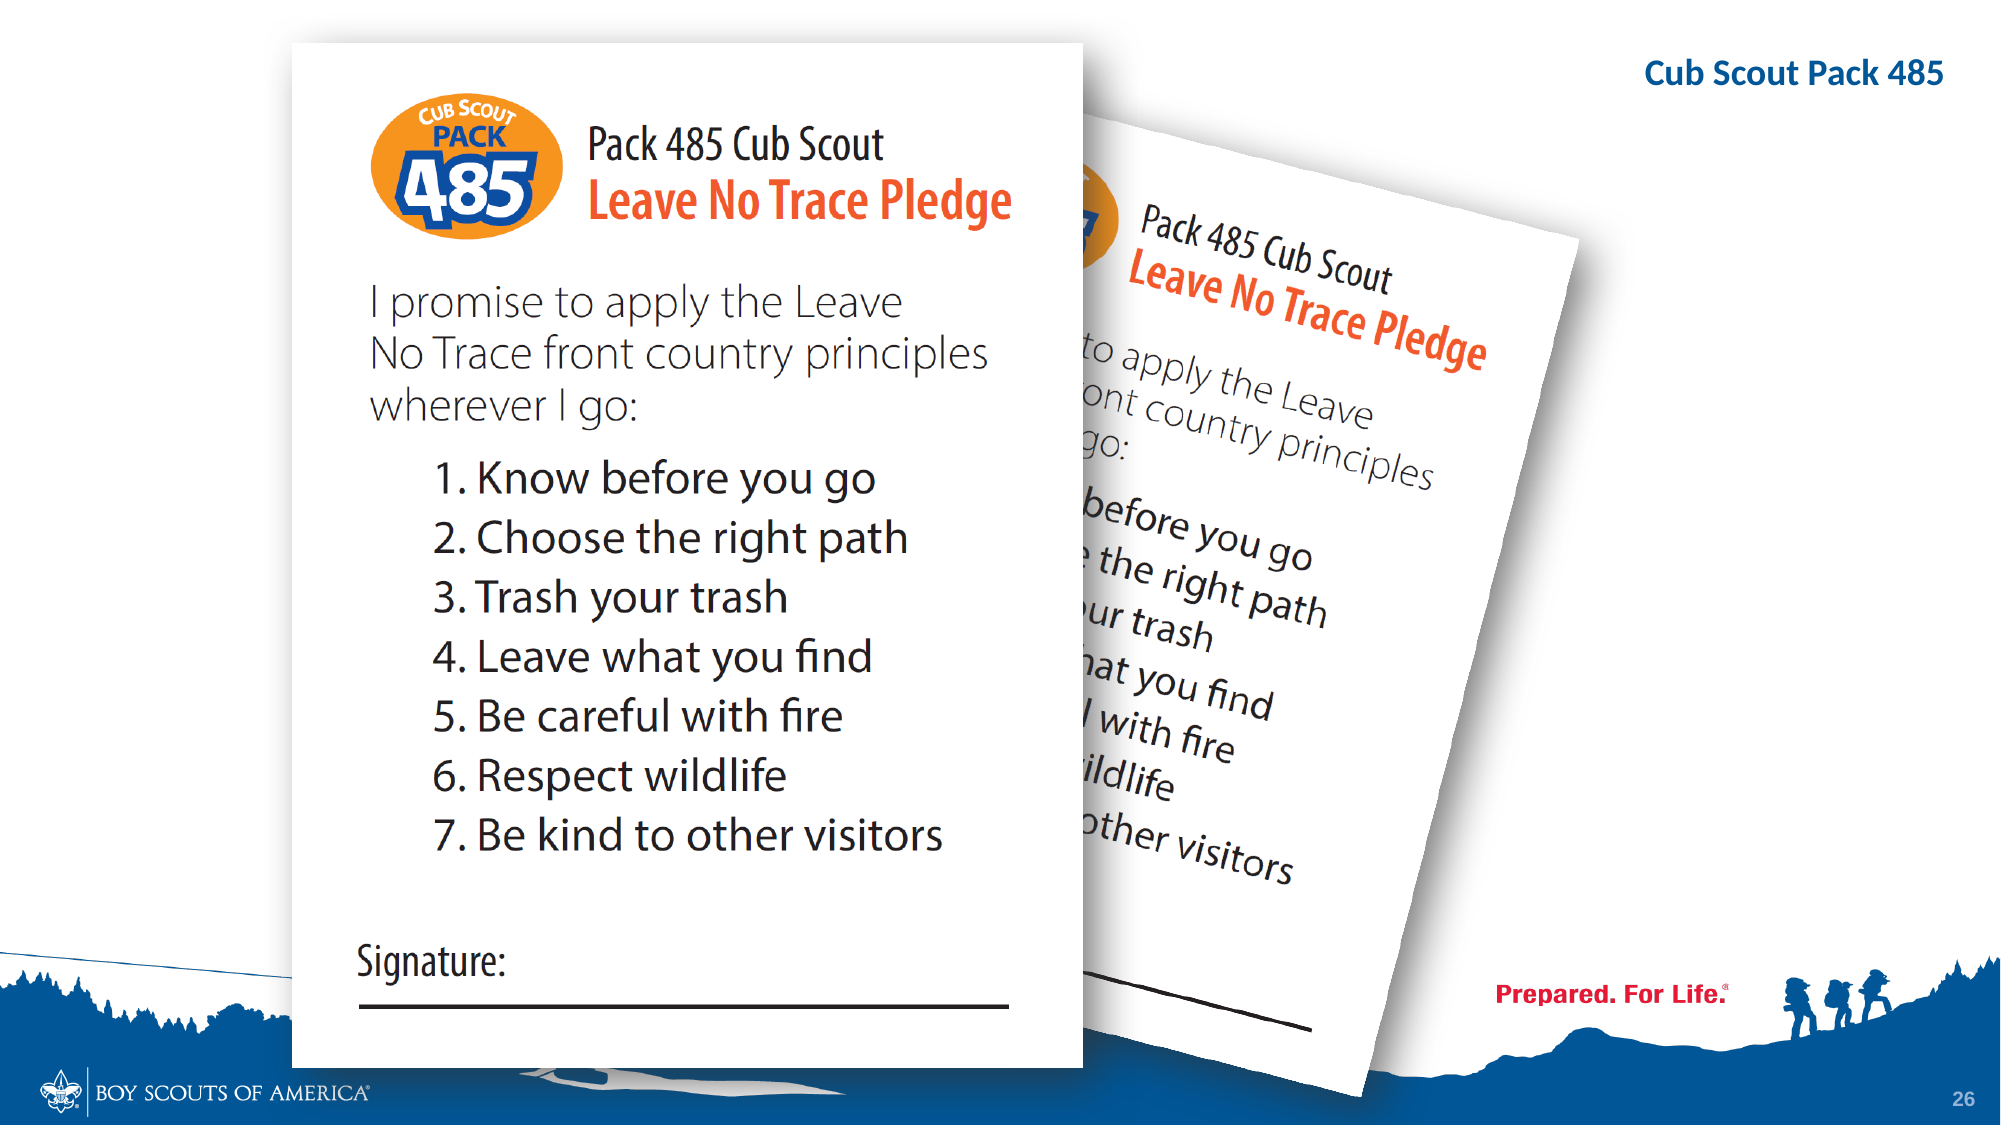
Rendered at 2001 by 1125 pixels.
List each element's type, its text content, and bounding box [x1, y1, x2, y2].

picture [0, 43, 2001, 1125]
slide_number 26 [1899, 1067, 1991, 1125]
